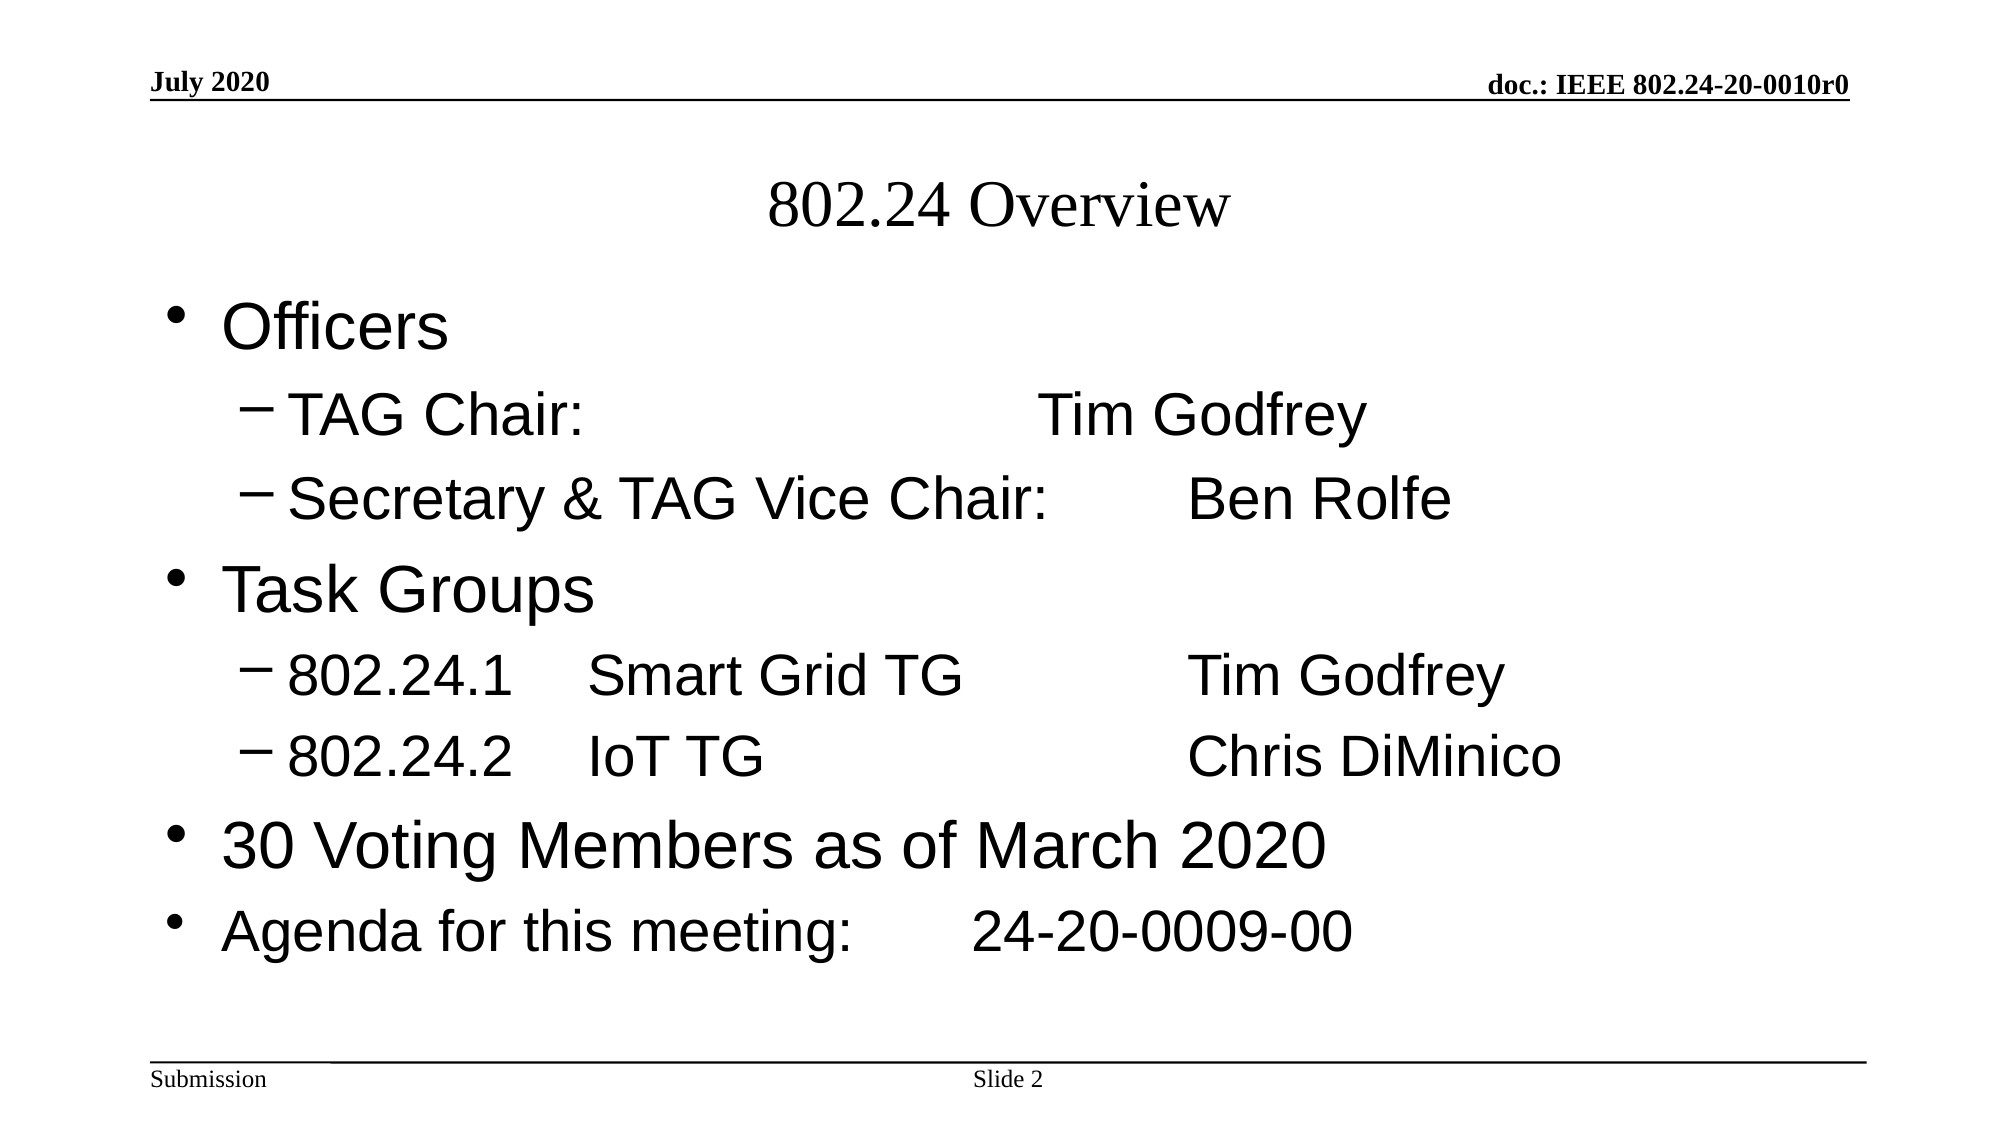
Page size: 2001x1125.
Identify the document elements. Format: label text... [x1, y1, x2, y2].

slide_number Slide 2 [972, 1062, 1044, 1093]
list Officers TAG Chair: Tim Godfrey Secretary & TAG Vice Chair: Ben Rolfe Task Groups 802.24.1 Smart Grid TG Tim Godfrey 802.24.2 IoT TG Chris DiMinico 30 Voting Members as of March 2020 Agenda for this meeting: 24-20-0009-00 [150, 275, 1863, 1013]
title 802.24 Overview [150, 112, 1850, 275]
